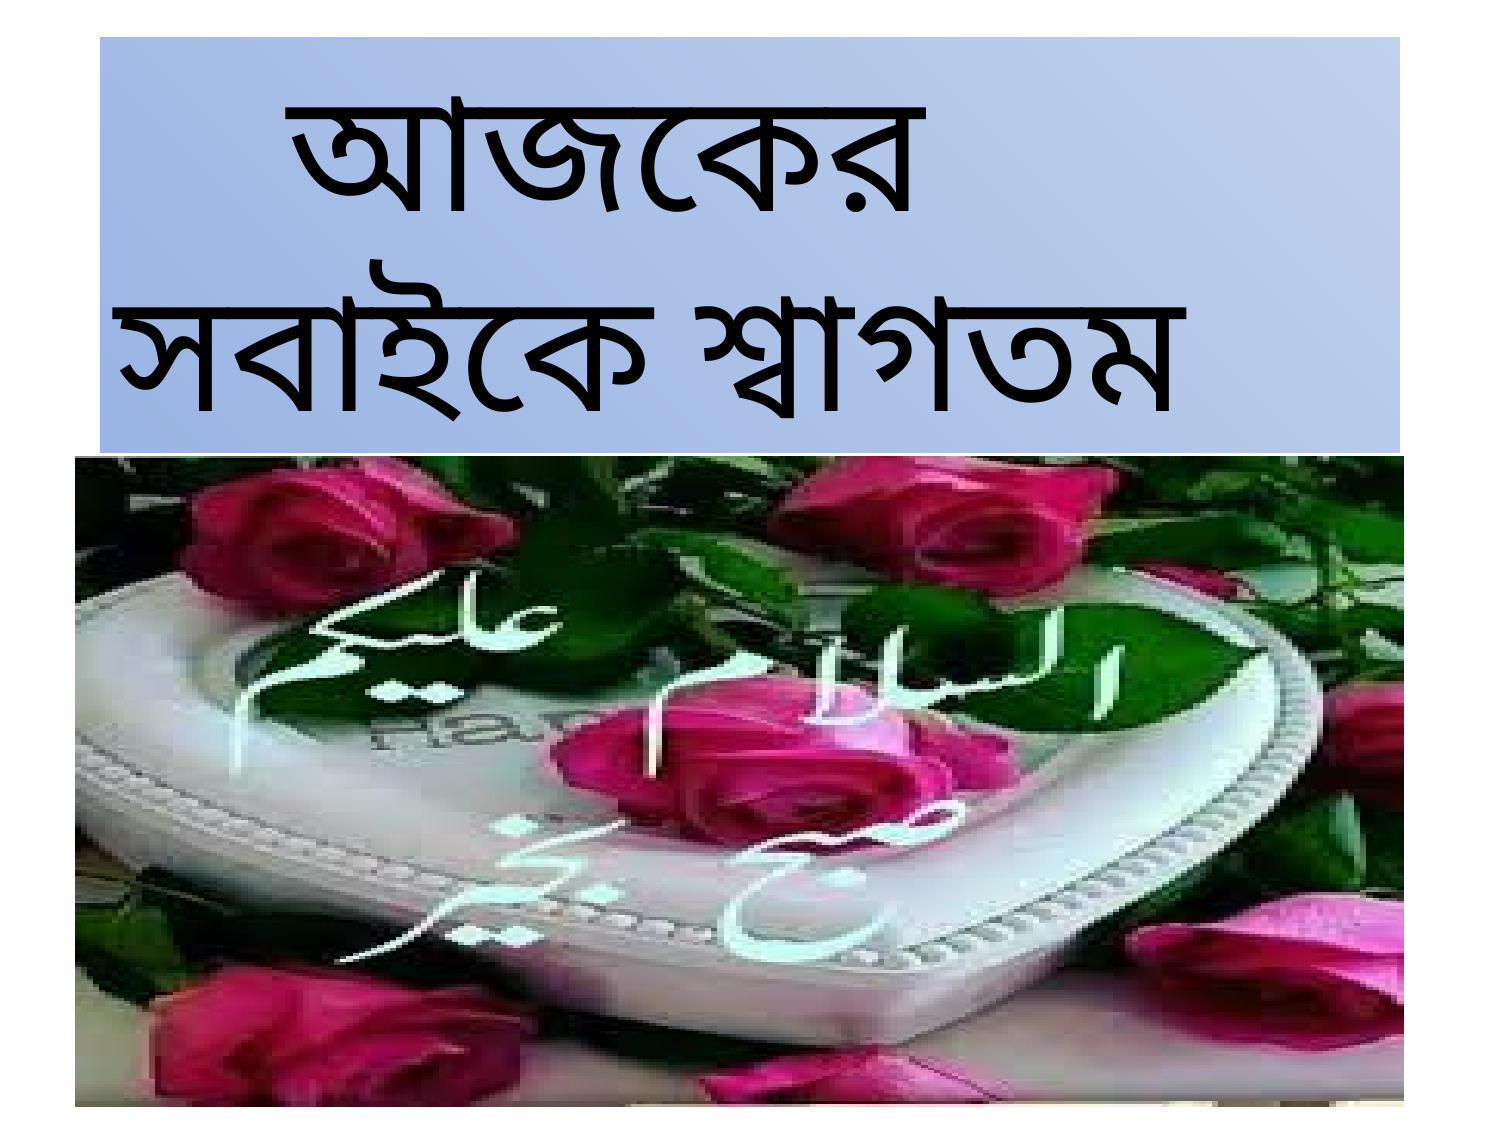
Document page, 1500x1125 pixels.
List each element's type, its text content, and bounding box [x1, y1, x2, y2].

text_box আজকের সবাইকে শ্বাগতম [99, 37, 1400, 453]
picture [74, 456, 1404, 1107]
